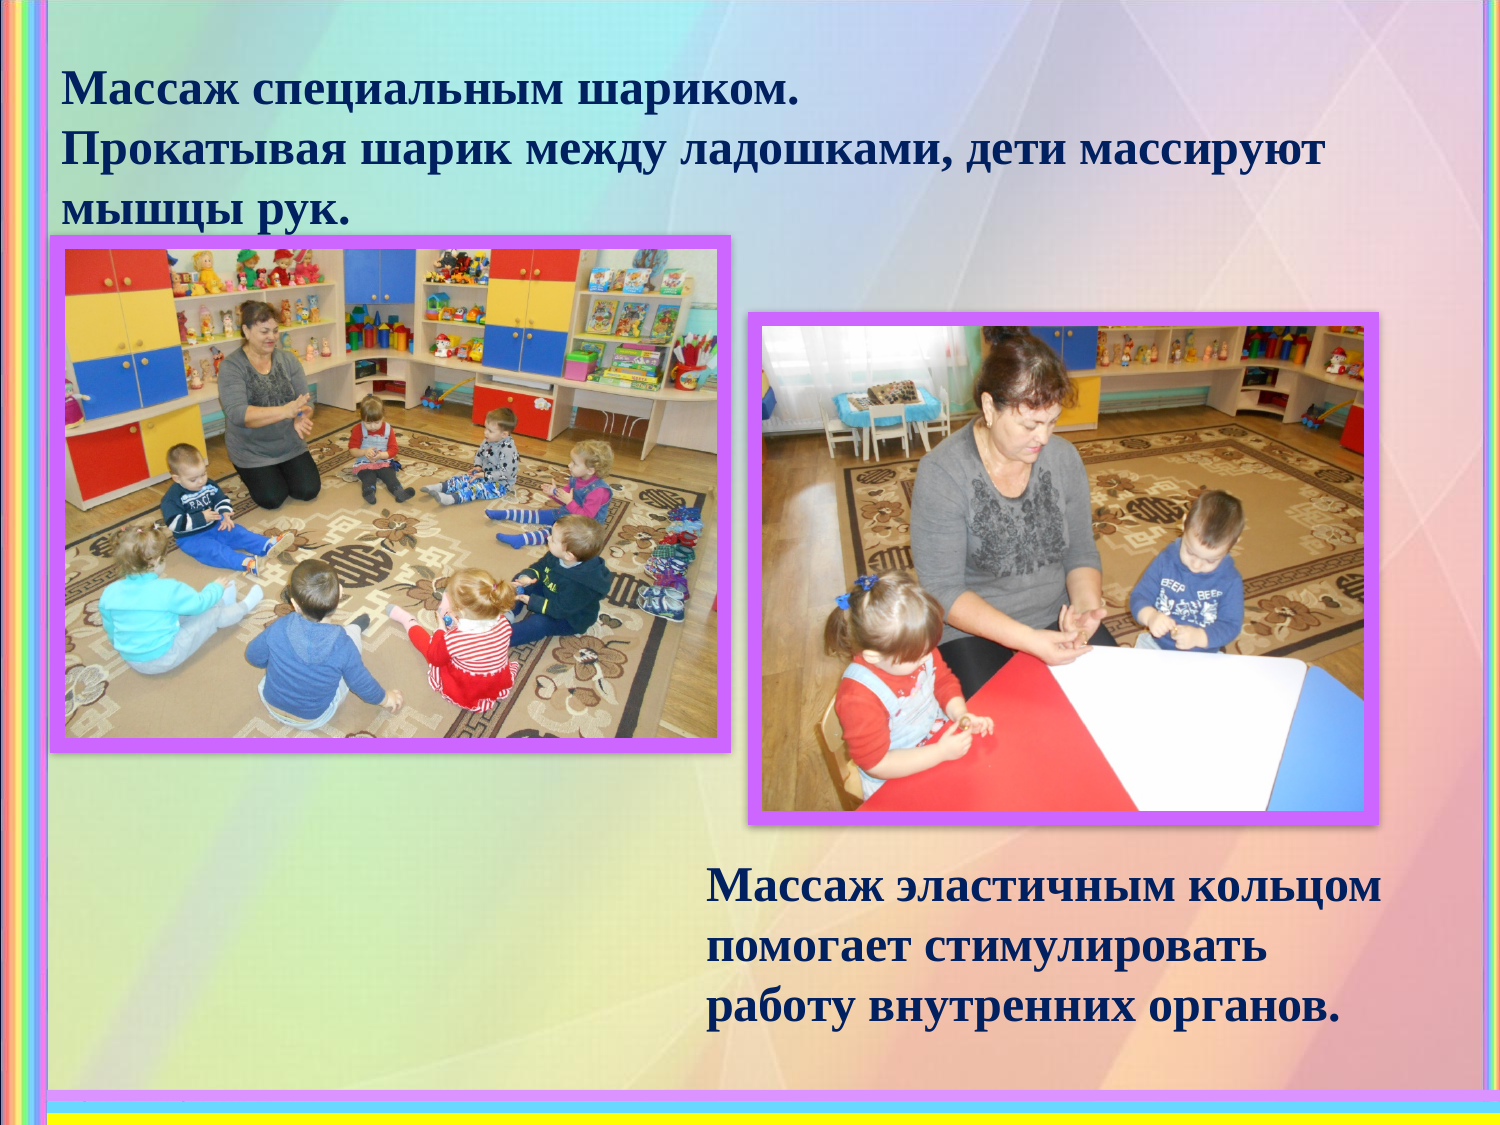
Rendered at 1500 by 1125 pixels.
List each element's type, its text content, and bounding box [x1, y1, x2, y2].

picture [0, 0, 1500, 1125]
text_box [46, 1089, 1500, 1125]
text_box Массаж эластичным кольцом помогает стимулировать работу внутренних органов. [691, 843, 1442, 1039]
text_box Массаж специальным шариком. Прокатывая шарик между ладошками, дети массируют мышцы рук. [46, 46, 1465, 242]
